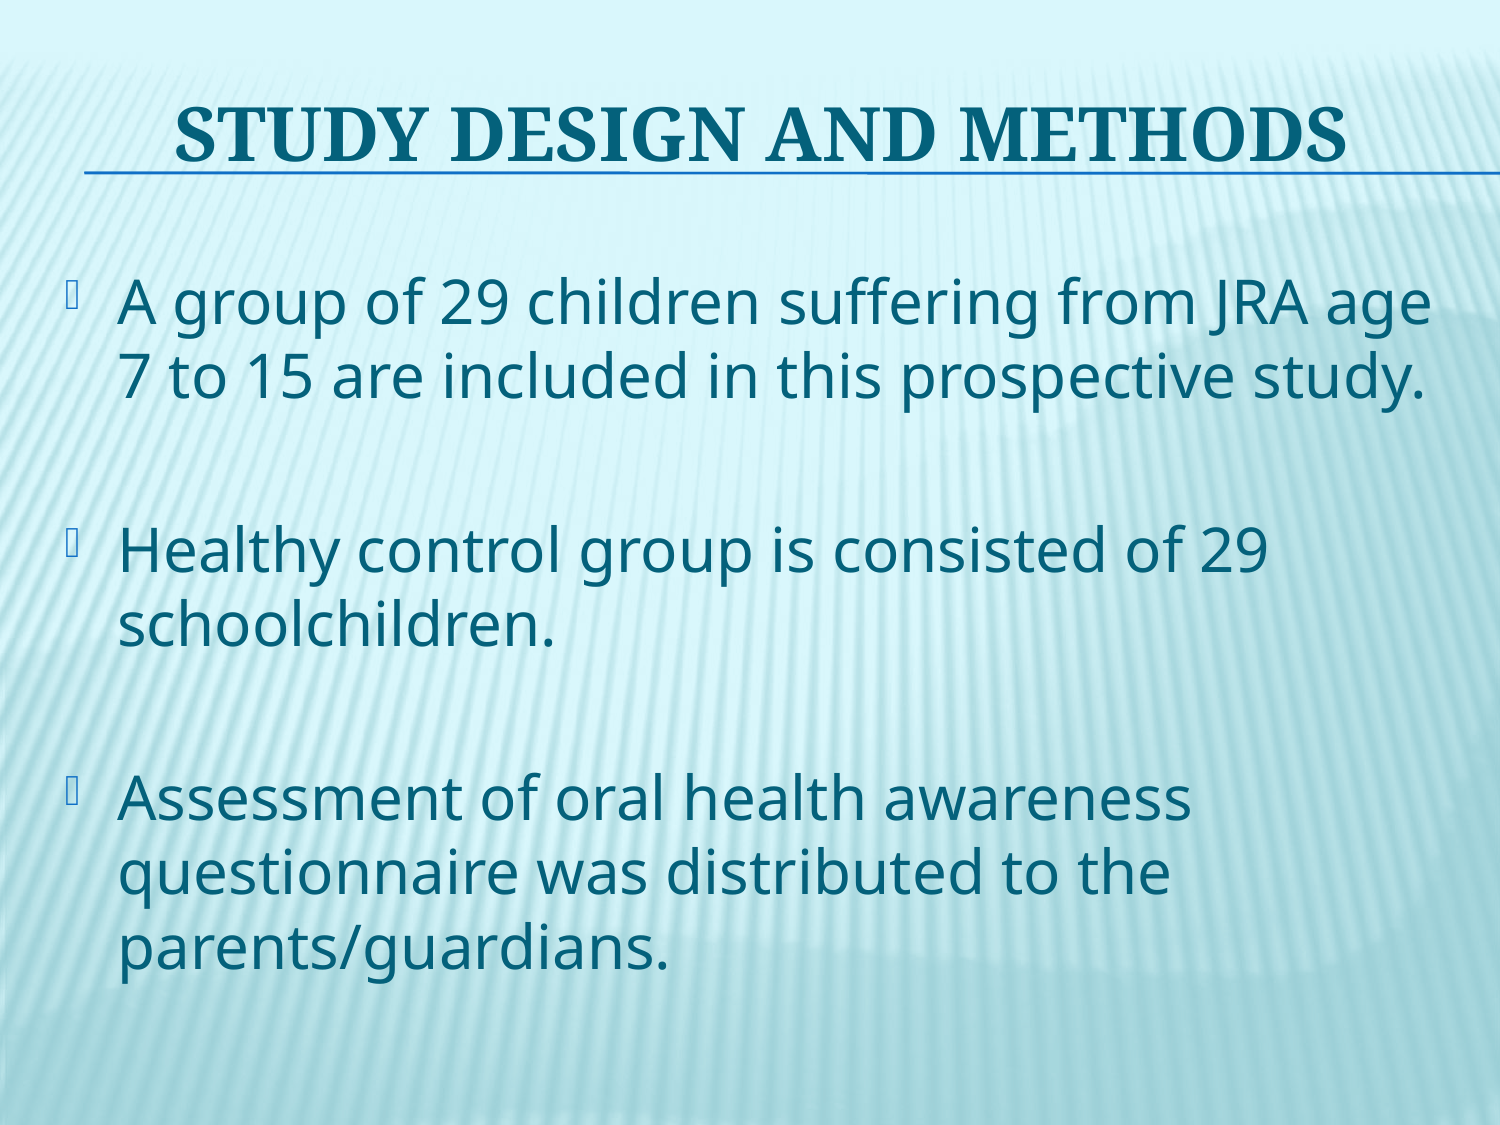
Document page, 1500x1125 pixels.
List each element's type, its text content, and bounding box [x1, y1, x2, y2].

list A group of 29 children suffering from JRA age 7 to 15 are included in this prospective study. Healthy control group is consisted of 29 schoolchildren. Assessment of oral health awareness questionnaire was distributed to the parents/guardians. [50, 254, 1475, 998]
title Study Design and Methods [50, 62, 1475, 200]
